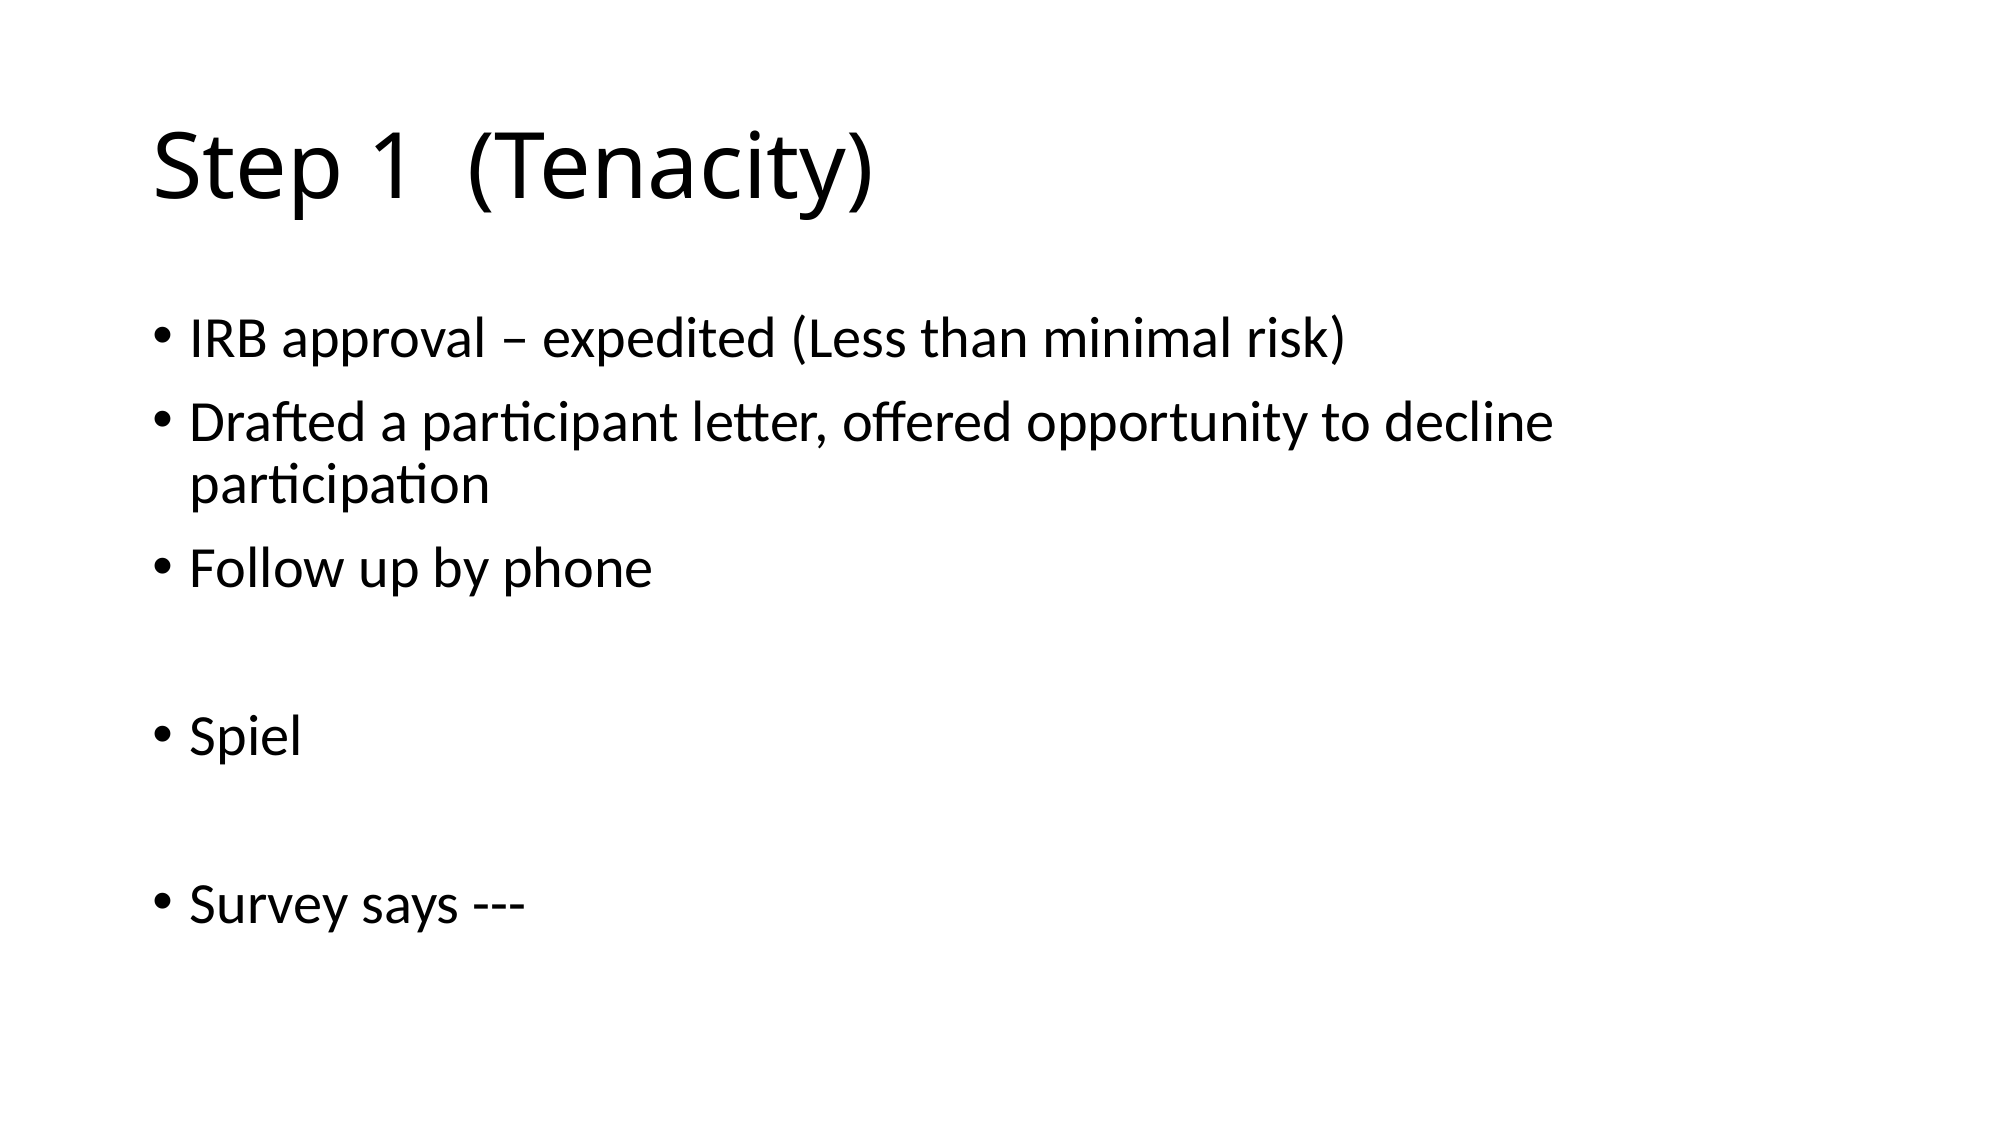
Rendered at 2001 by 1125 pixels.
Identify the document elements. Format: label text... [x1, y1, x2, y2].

title Step 1 (Tenacity) [137, 59, 1863, 278]
list IRB approval – expedited (Less than minimal risk) Drafted a participant letter, offered opportunity to decline participation Follow up by phone Spiel Survey says --- [137, 299, 1863, 1014]
